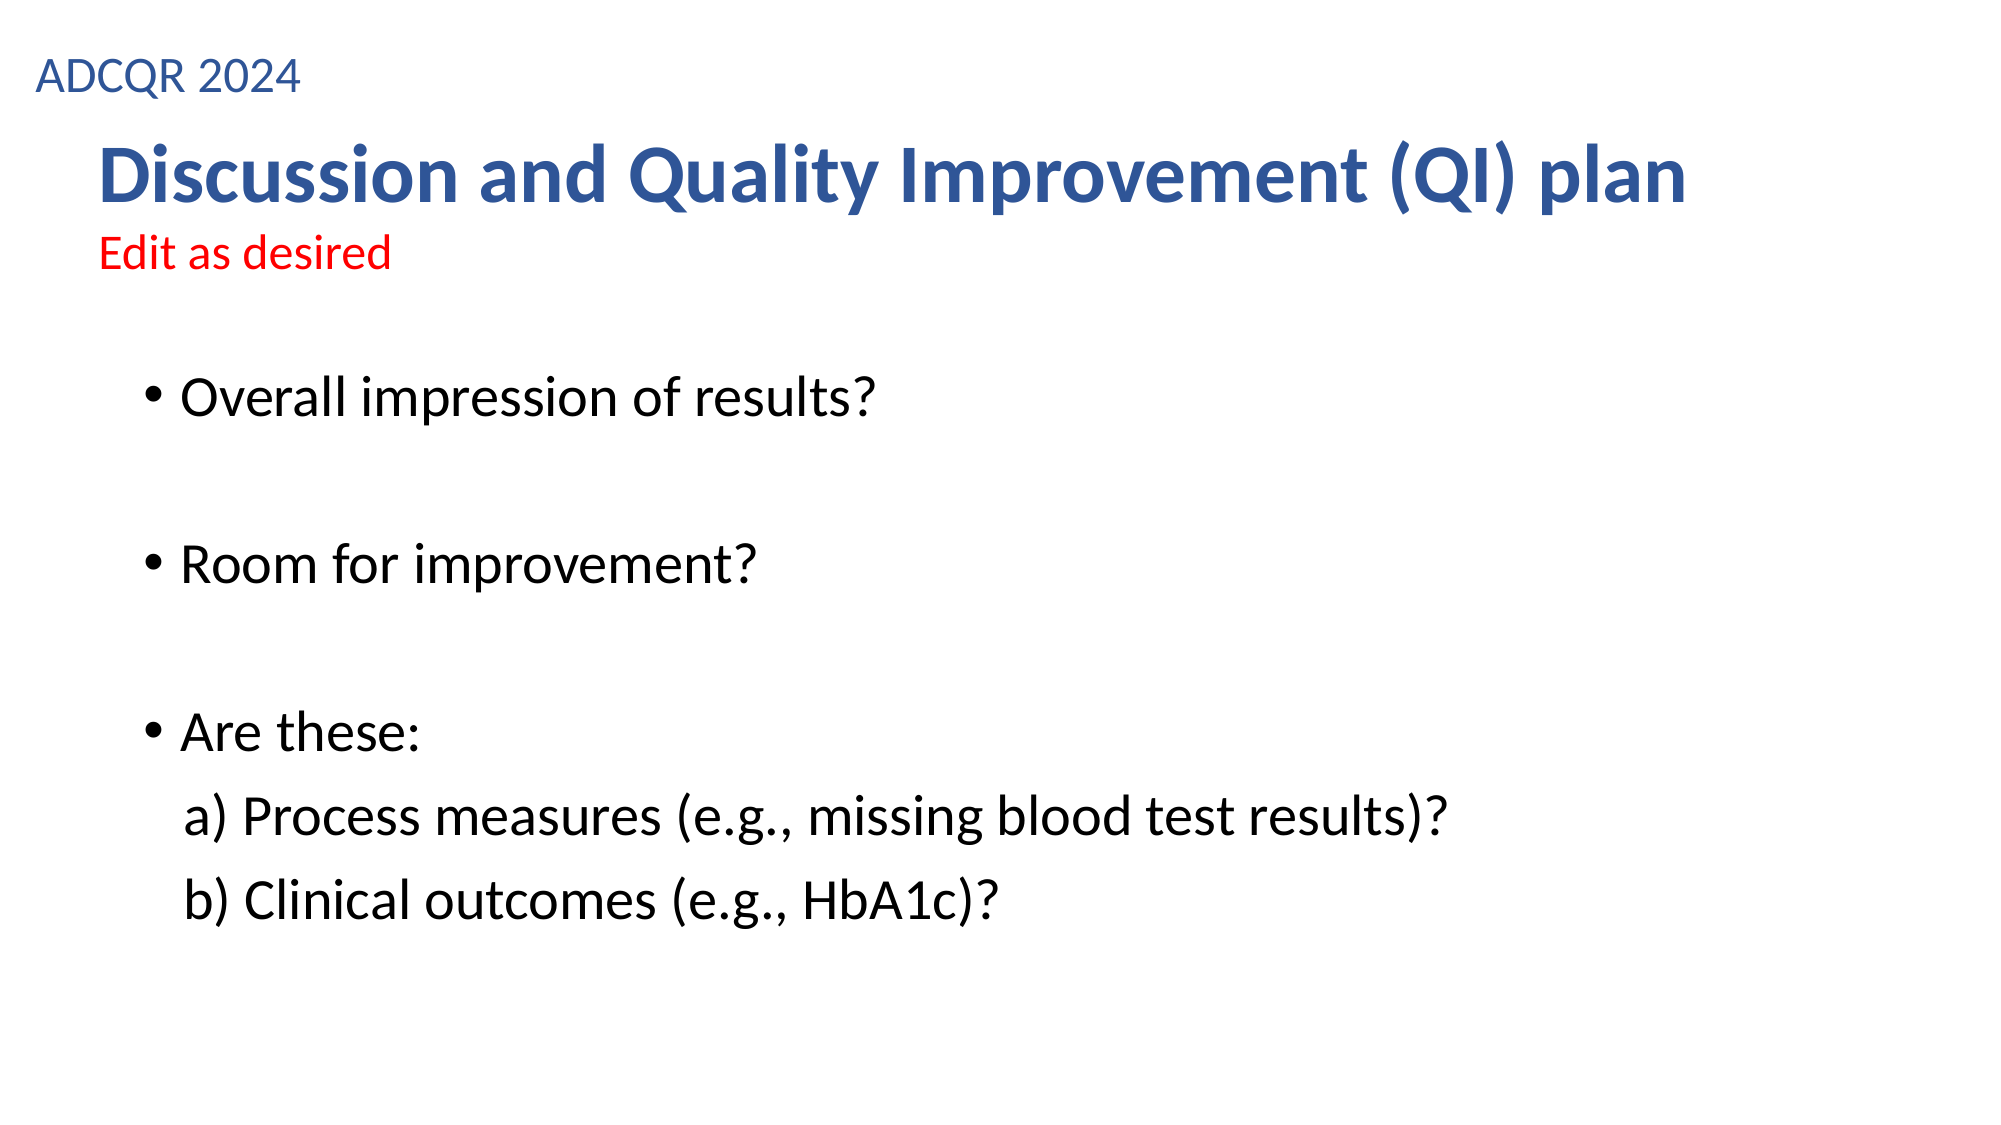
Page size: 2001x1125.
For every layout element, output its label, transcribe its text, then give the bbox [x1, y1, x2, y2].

list Overall impression of results? Room for improvement? Are these: a) Process measures (e.g., missing blood test results)? b) Clinical outcomes (e.g., HbA1c)? [128, 358, 1808, 1013]
text_box Discussion and Quality Improvement (QI) plan Edit as desired [83, 111, 1863, 287]
title ADCQR 2024 [20, 40, 335, 112]
